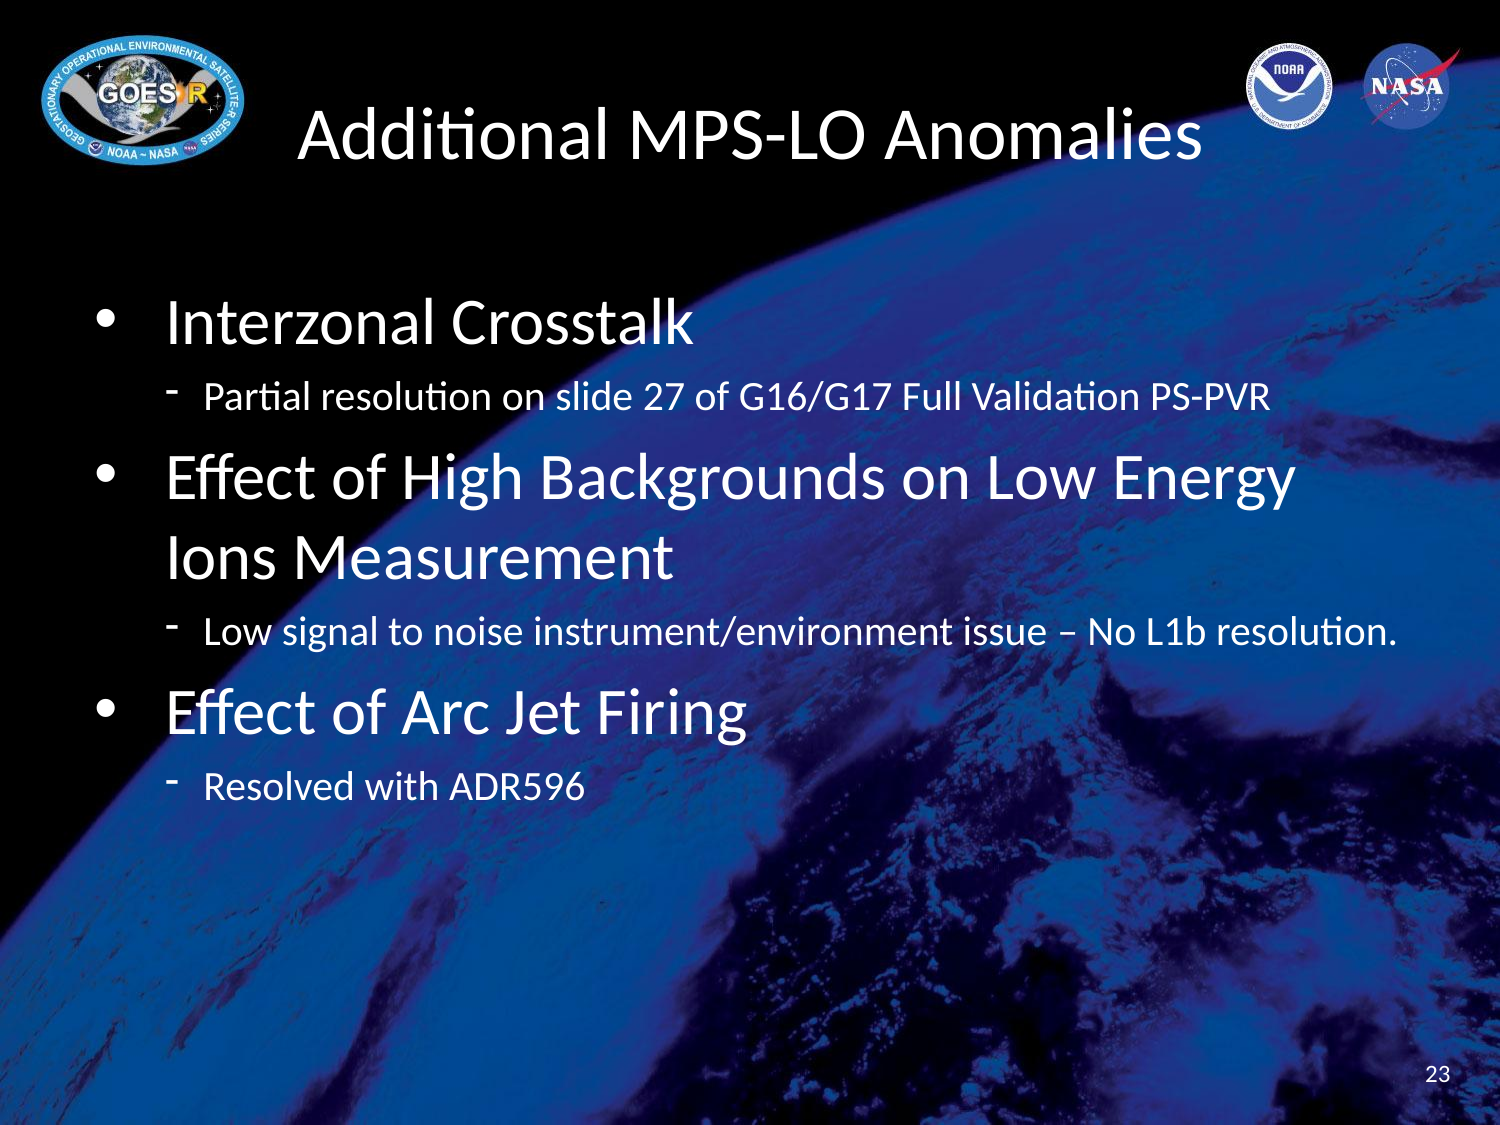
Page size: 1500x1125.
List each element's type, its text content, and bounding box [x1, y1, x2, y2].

list Interzonal Crosstalk Partial resolution on slide 27 of G16/G17 Full Validation PS-PVR Effect of High Backgrounds on Low Energy Ions Measurement Low signal to noise instrument/environment issue – No L1b resolution. Effect of Arc Jet Firing Resolved with ADR596 [75, 270, 1425, 1013]
title Additional MPS-LO Anomalies [225, 50, 1277, 209]
picture [0, 0, 1500, 1125]
slide_number 23 [1353, 1042, 1466, 1103]
